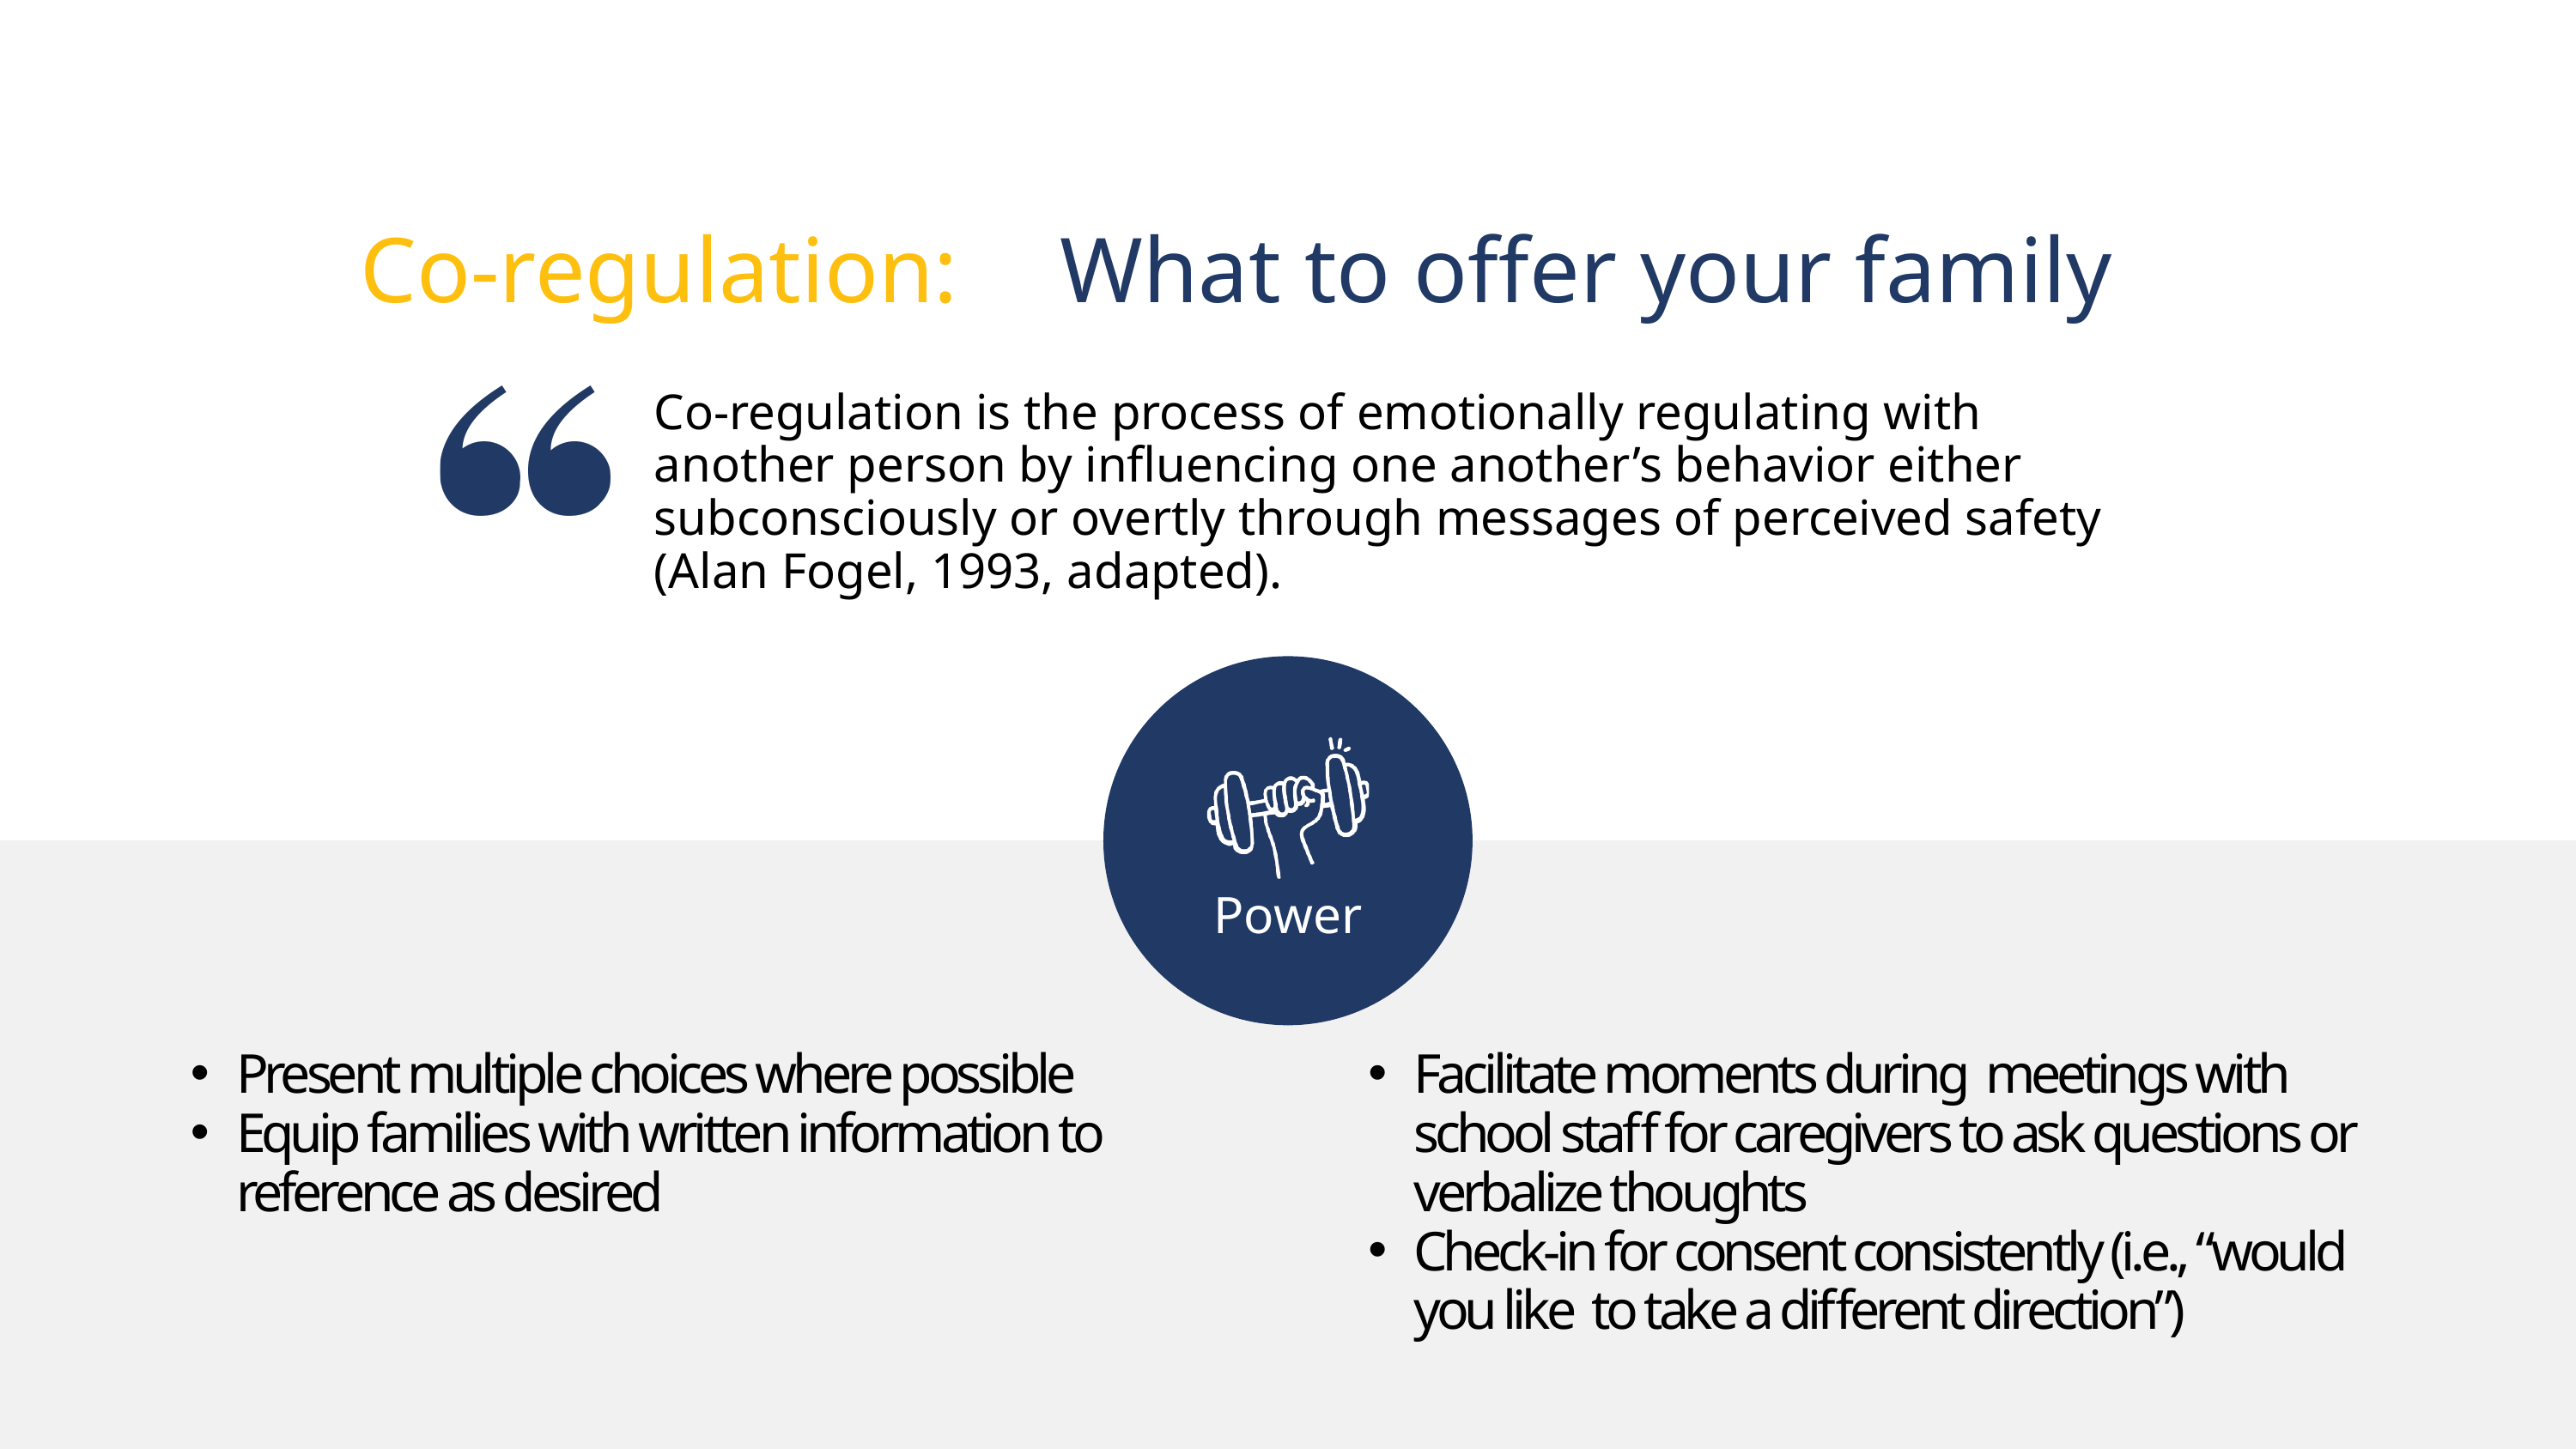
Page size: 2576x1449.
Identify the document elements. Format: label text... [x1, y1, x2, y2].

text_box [0, 840, 2576, 1449]
text_box [440, 385, 611, 516]
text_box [1103, 656, 1473, 1026]
text_box What to offer your family [1060, 221, 2216, 321]
text_box Co-regulation: [360, 221, 1060, 321]
text_box Co-regulation is the process of emotionally regulating with another person by influencing one another’s behavior either subconsciously or overtly through messages of perceived safety (Alan Fogel, 1993, adapted). [653, 385, 2136, 598]
